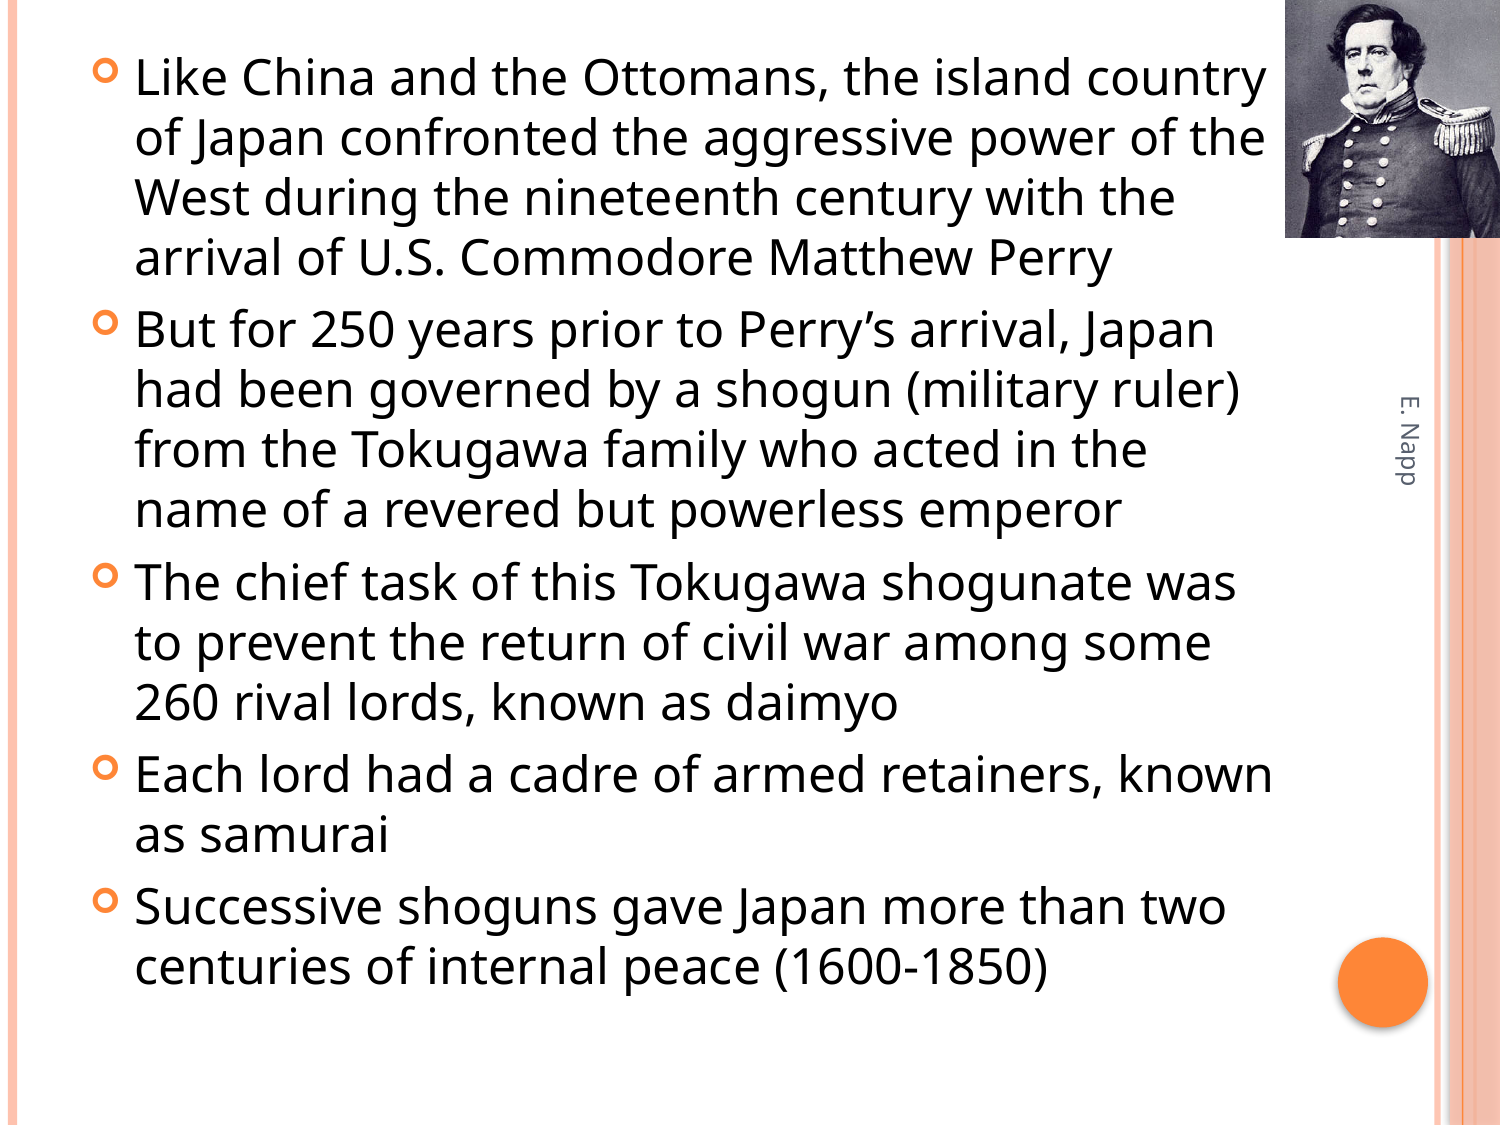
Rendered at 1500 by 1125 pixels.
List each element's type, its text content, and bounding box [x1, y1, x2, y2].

list Like China and the Ottomans, the island country of Japan confronted the aggressive power of the West during the nineteenth century with the arrival of U.S. Commodore Matthew Perry But for 250 years prior to Perry’s arrival, Japan had been governed by a shogun (military ruler) from the Tokugawa family who acted in the name of a revered but powerless emperor The chief task of this Tokugawa shogunate was to prevent the return of civil war among some 260 rival lords, known as daimyo Each lord had a cadre of armed retainers, known as samurai Successive shoguns gave Japan more than two centuries of internal peace (1600-1850) [75, 37, 1300, 1062]
footer E. Napp [1379, 380, 1440, 906]
picture [1284, 0, 1500, 238]
